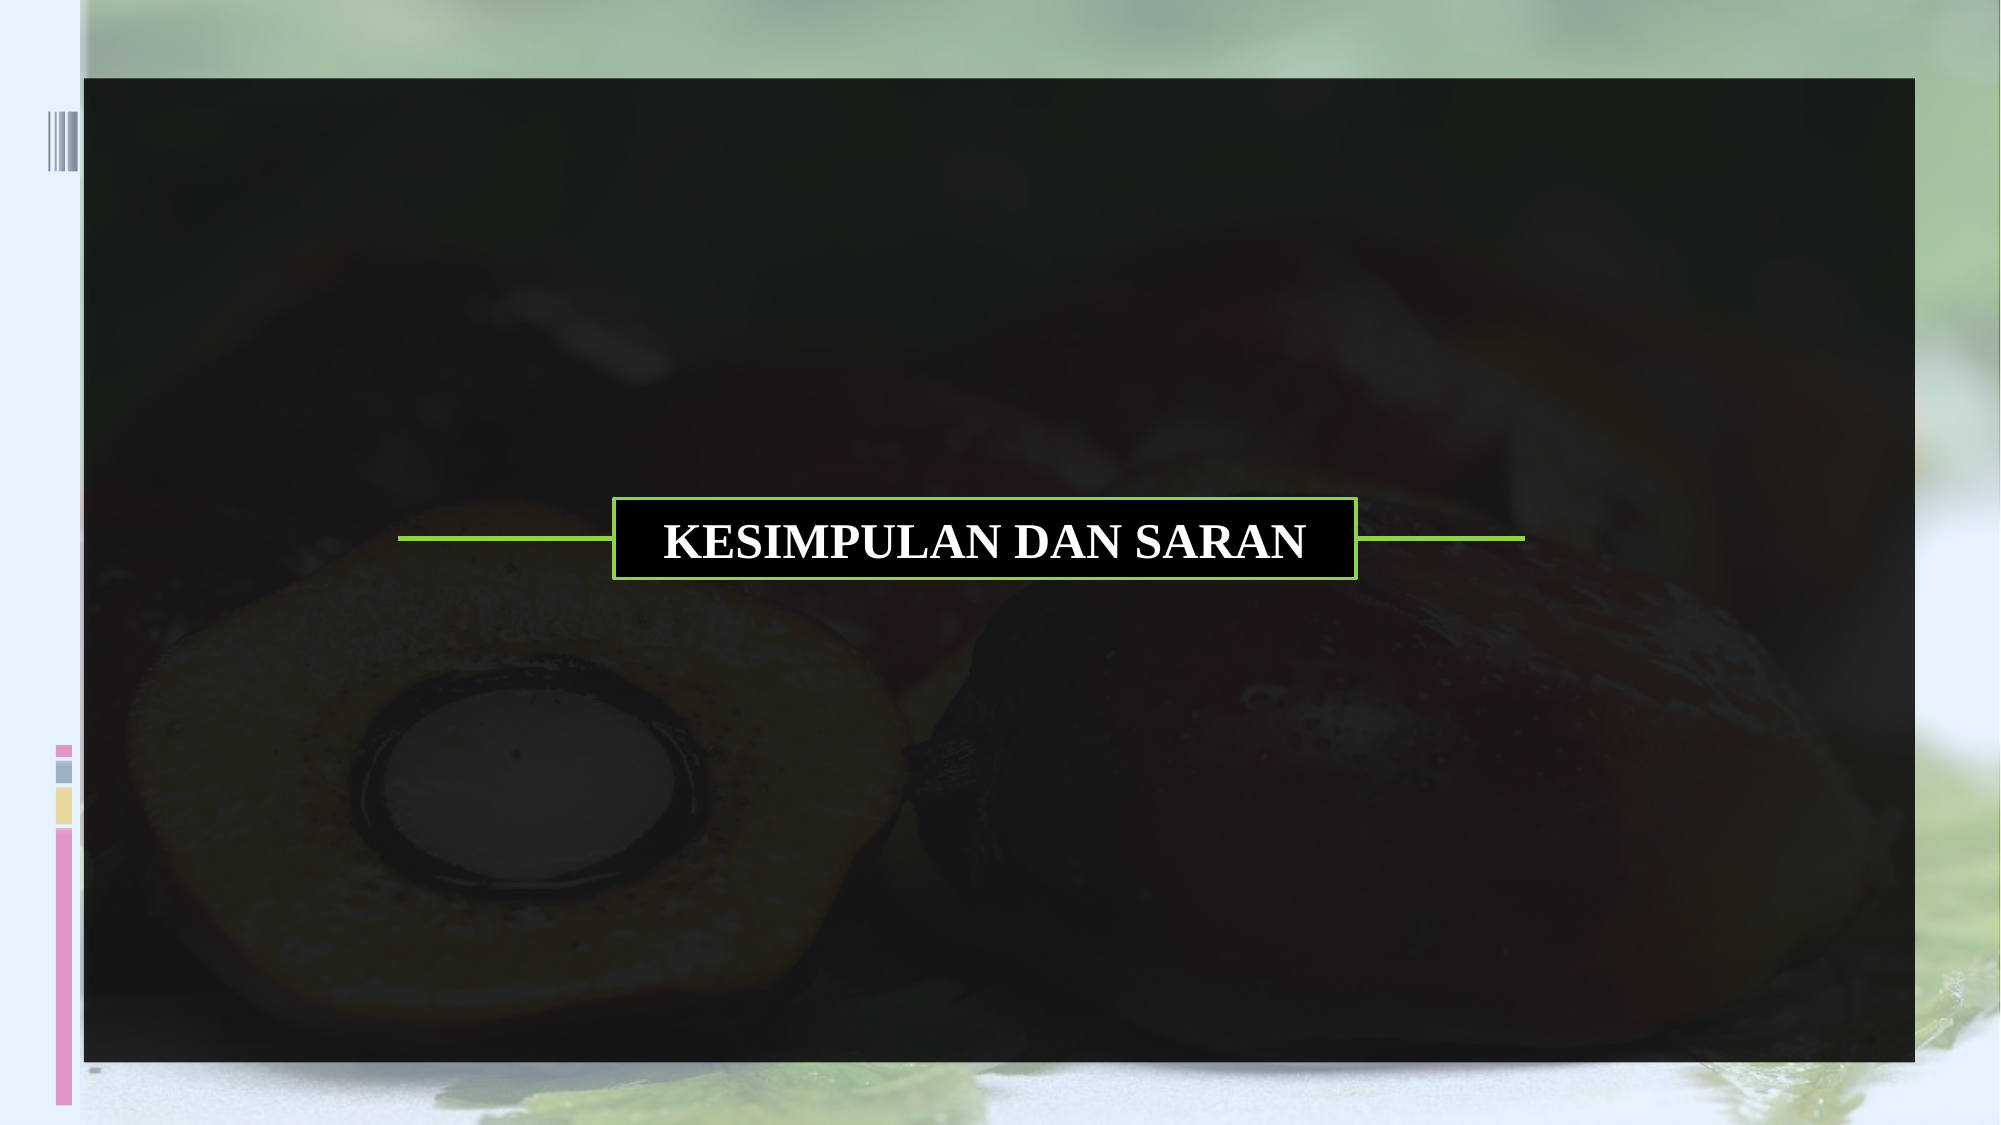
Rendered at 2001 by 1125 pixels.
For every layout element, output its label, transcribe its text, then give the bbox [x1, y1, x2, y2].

text_box KESIMPULAN DAN SARAN [612, 497, 1358, 530]
text_box KESIMPULAN DAN SARAN [612, 550, 1358, 580]
table_cell D3P2 [88, 0, 2000, 1125]
